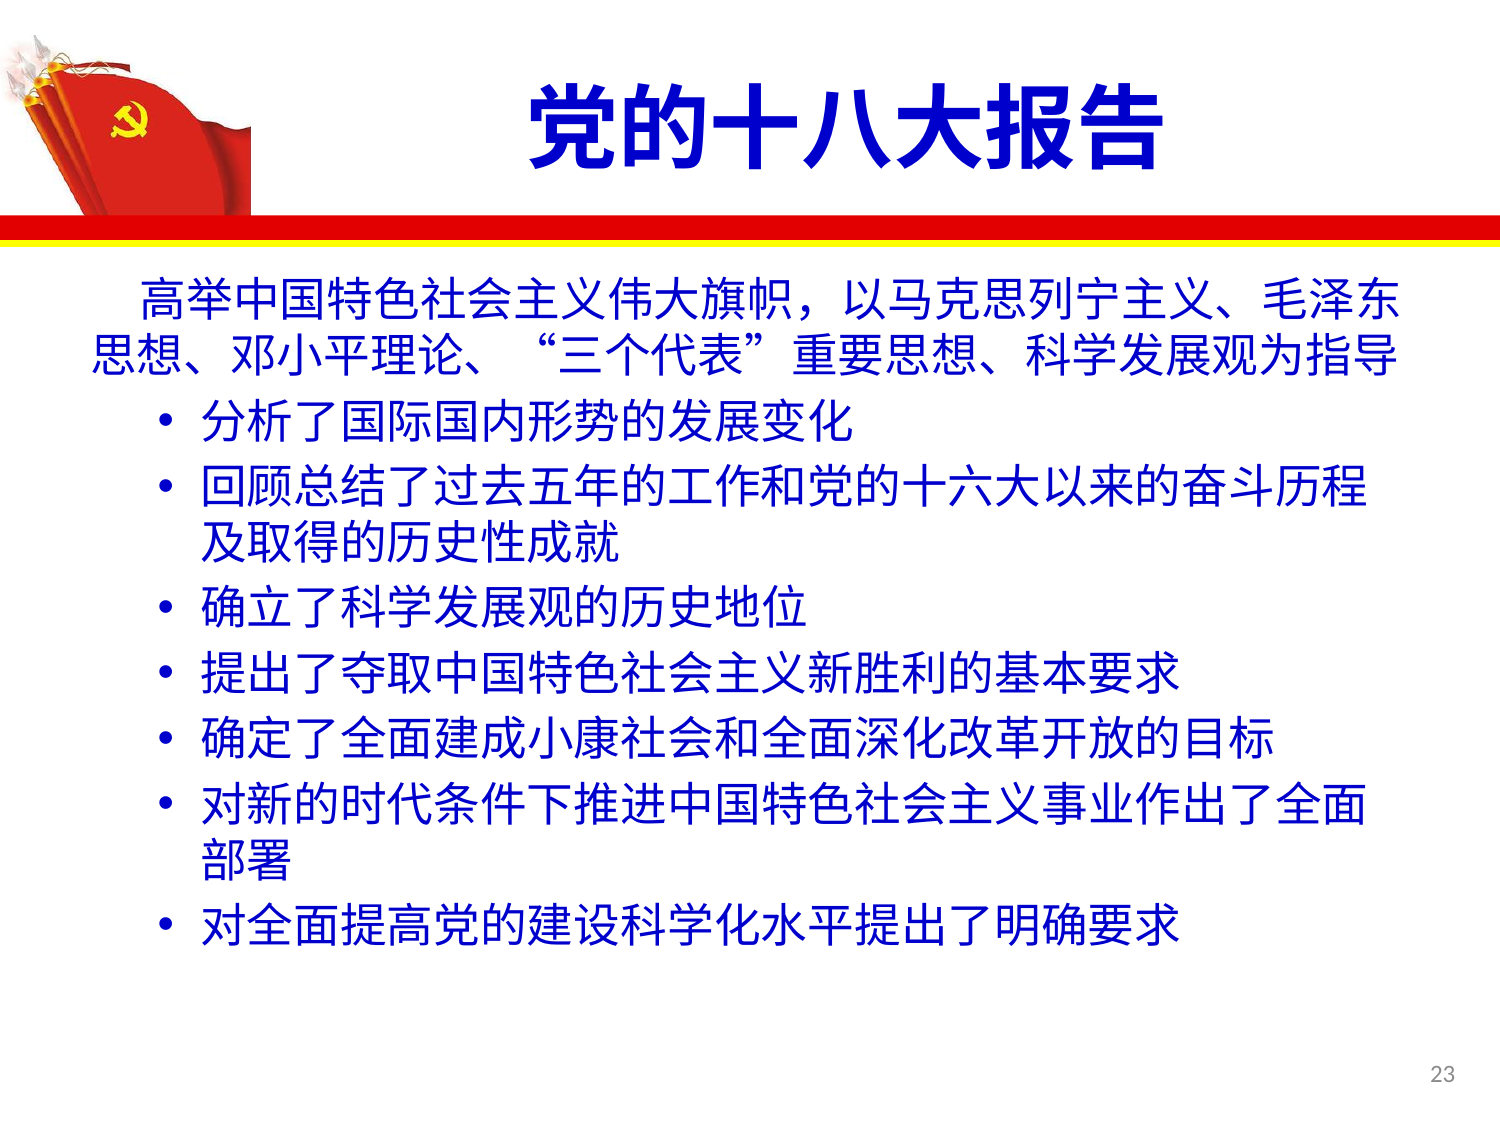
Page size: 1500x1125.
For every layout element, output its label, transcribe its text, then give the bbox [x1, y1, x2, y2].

list 高举中国特色社会主义伟大旗帜，以马克思列宁主义、毛泽东思想、邓小平理论、“三个代表”重要思想、科学发展观为指导 分析了国际国内形势的发展变化 回顾总结了过去五年的工作和党的十六大以来的奋斗历程及取得的历史性成就 确立了科学发展观的历史地位 提出了夺取中国特色社会主义新胜利的基本要求 确定了全面建成小康社会和全面深化改革开放的目标 对新的时代条件下推进中国特色社会主义事业作出了全面部署 对全面提高党的建设科学化水平提出了明确要求 [75, 262, 1425, 1005]
picture [0, 35, 251, 215]
slide_number 23 [1120, 1042, 1471, 1103]
title 党的十八大报告 [260, 30, 1436, 219]
